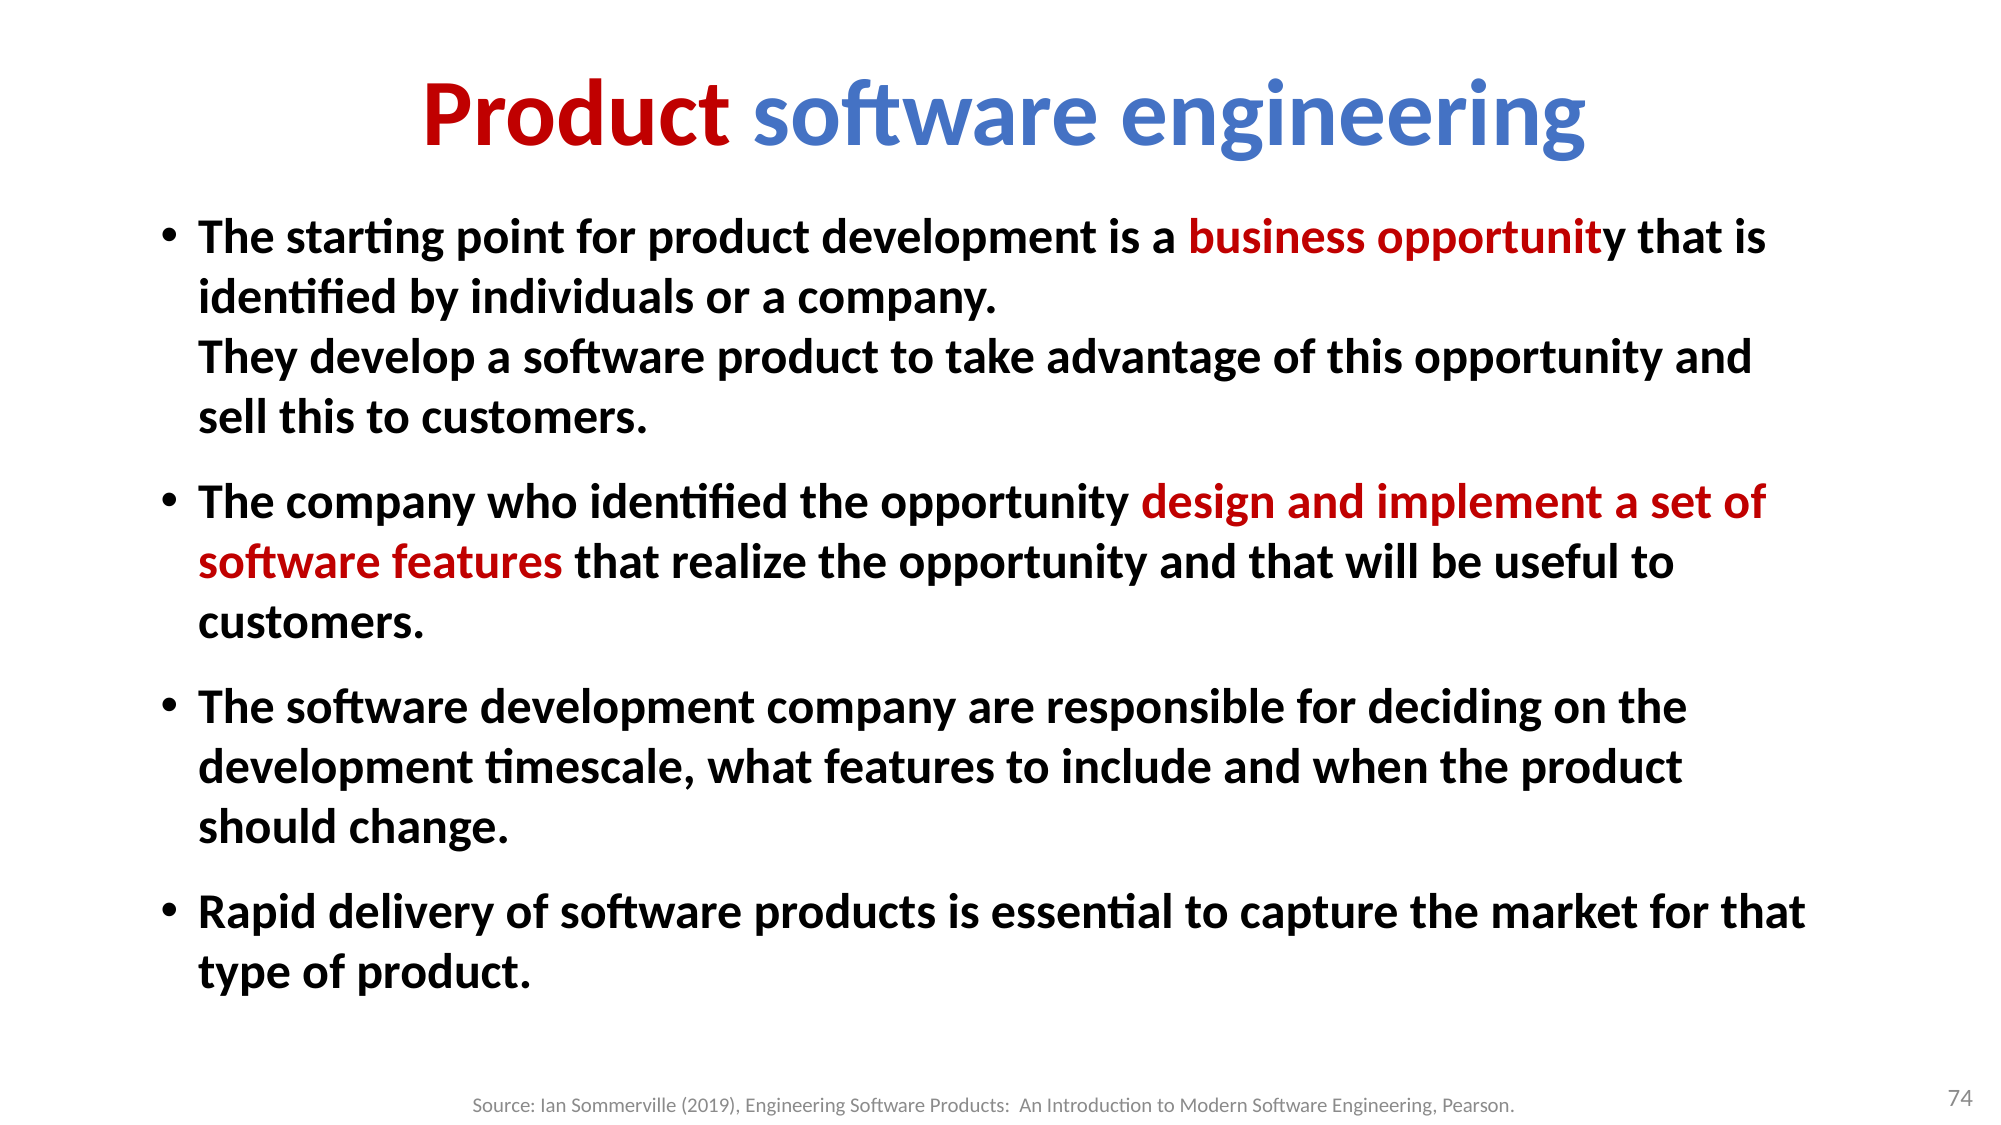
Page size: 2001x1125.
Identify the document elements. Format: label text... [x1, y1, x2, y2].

slide_number 74 [1830, 1076, 1989, 1116]
footer Source: Ian Sommerville (2019), Engineering Software Products: An Introduction to Modern Software Engineering, Pearson. [350, 1082, 1638, 1125]
list The starting point for product development is a business opportunity that is identified by individuals or a company. They develop a software product to take advantage of this opportunity and sell this to customers. The company who identified the opportunity design and implement a set of software features that realize the opportunity and that will be useful to customers. The software development company are responsible for deciding on the development timescale, what features to include and when the product should change. Rapid delivery of software products is essential to capture the market for that type of product. [145, 196, 1849, 1070]
title Product software engineering [330, 42, 1681, 173]
